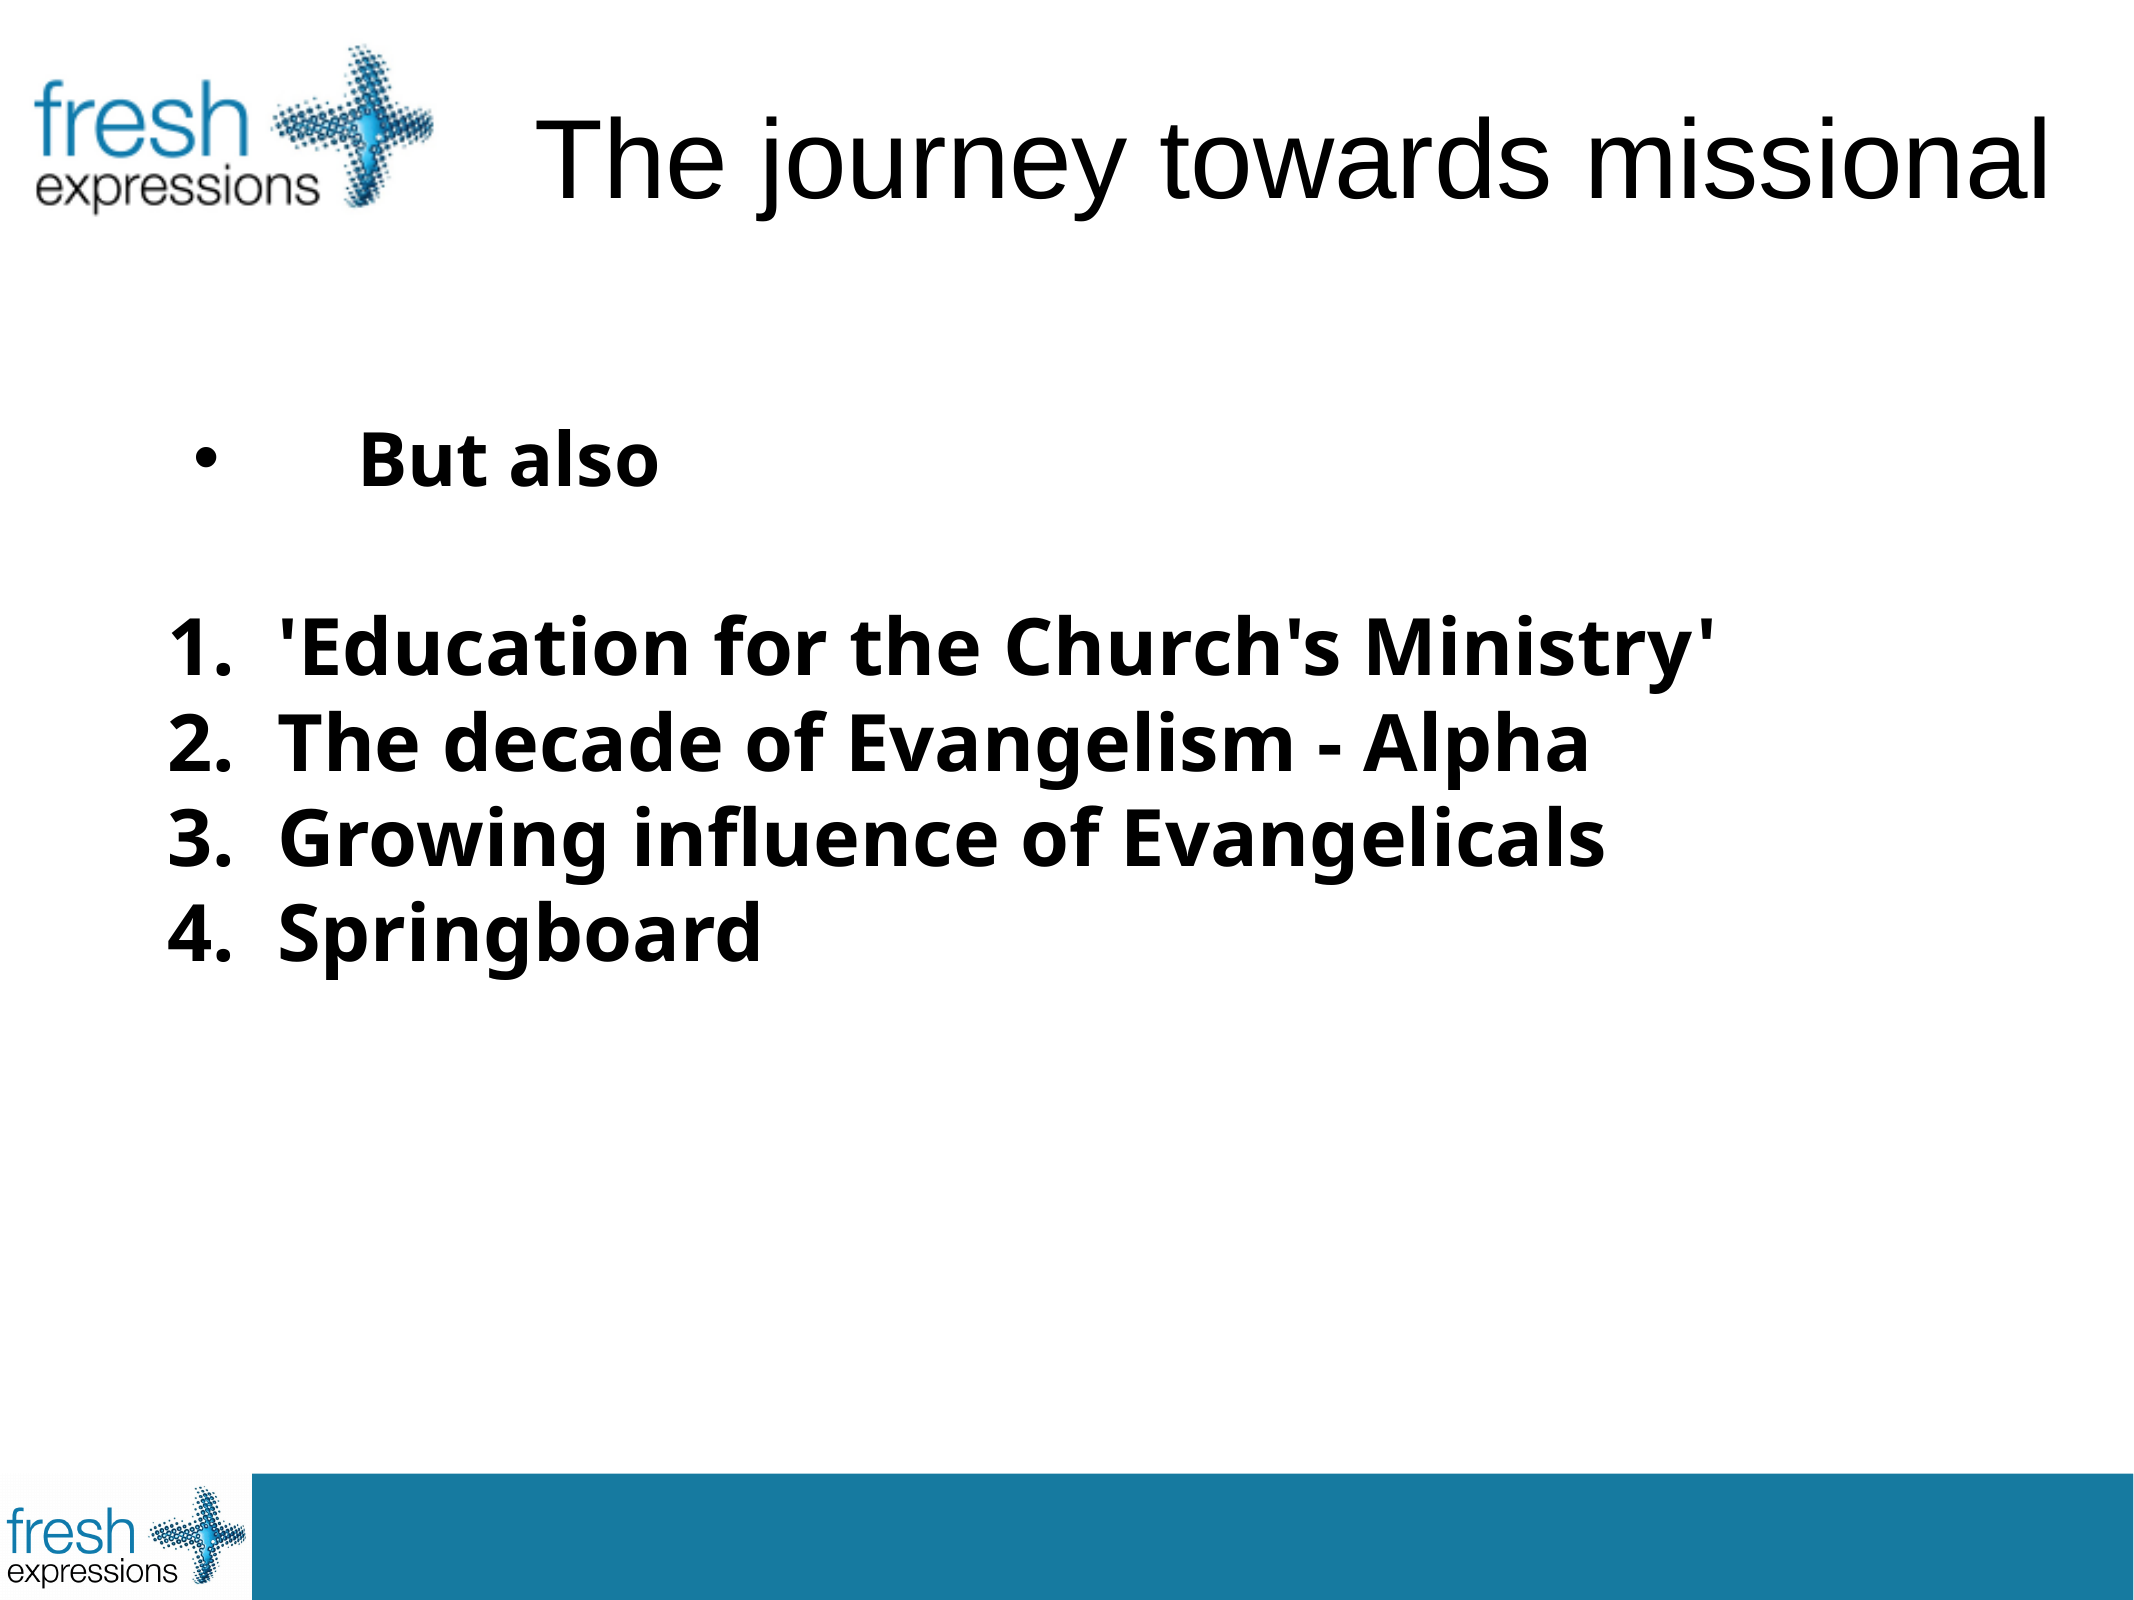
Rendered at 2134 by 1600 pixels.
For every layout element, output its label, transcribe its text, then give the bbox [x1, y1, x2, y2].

list But also 'Education for the Church's Ministry' The decade of Evangelism - Alpha Growing influence of Evangelicals Springboard [154, 399, 1918, 1424]
picture [0, 1473, 252, 1600]
title The journey towards missional [439, 42, 2066, 265]
picture [24, 24, 446, 236]
text_box [258, 1473, 2134, 1600]
